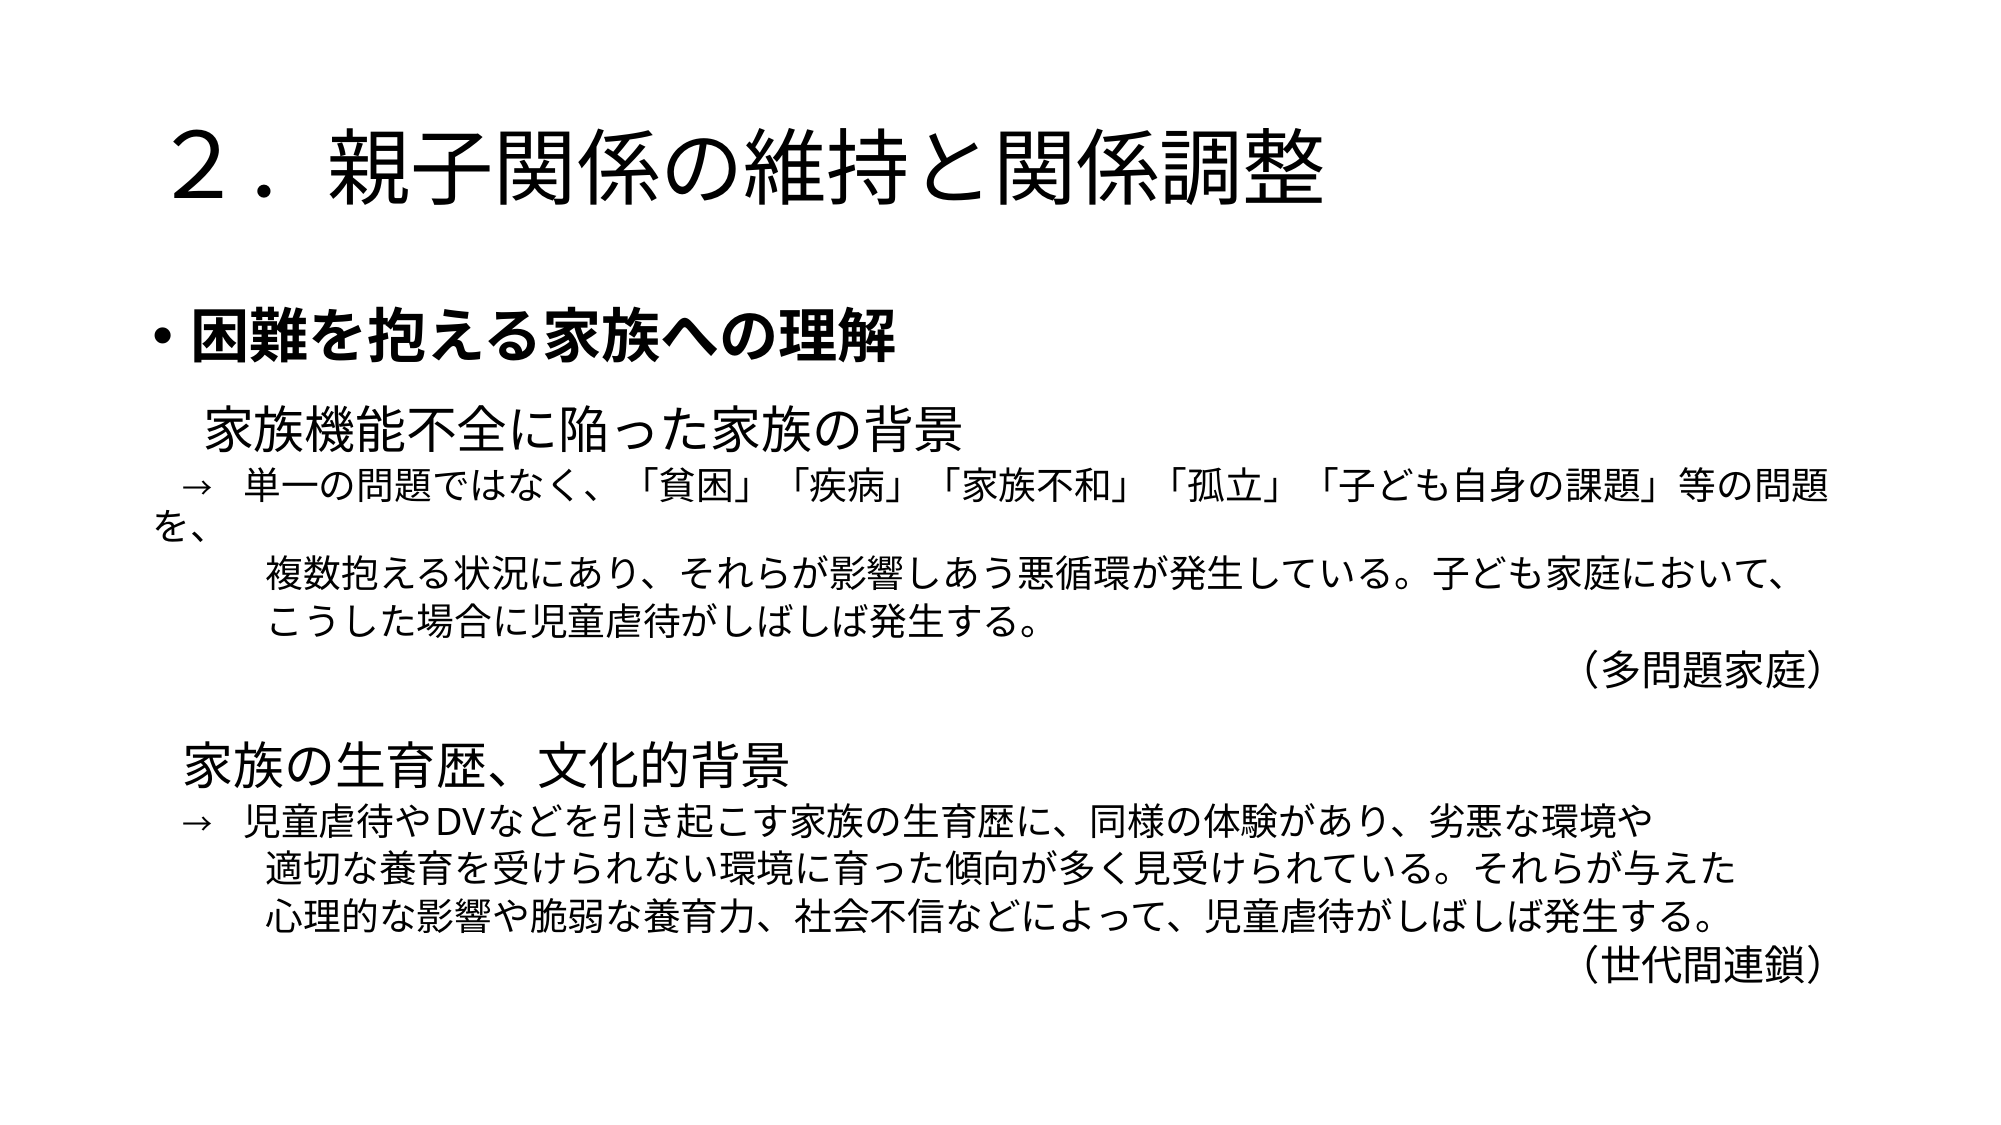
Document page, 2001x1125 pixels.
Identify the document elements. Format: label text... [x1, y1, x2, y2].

title ２．親子関係の維持と関係調整 [137, 59, 1863, 278]
list 困難を抱える家族への理解 家族機能不全に陥った家族の背景 → 単一の問題ではなく、「貧困」「疾病」「家族不和」「孤立」「子ども自身の課題」等の問題を、 複数抱える状況にあり、それらが影響しあう悪循環が発生している。子ども家庭において、 こうした場合に児童虐待がしばしば発生する。 （多問題家庭） 家族の生育歴、文化的背景 → 児童虐待やDVなどを引き起こす家族の生育歴に、同様の体験があり、劣悪な環境や 適切な養育を受けられない環境に育った傾向が多く見受けられている。それらが与えた 心理的な影響や脆弱な養育力、社会不信などによって、児童虐待がしばしば発生する。 （世代間連鎖） [137, 299, 1863, 1014]
